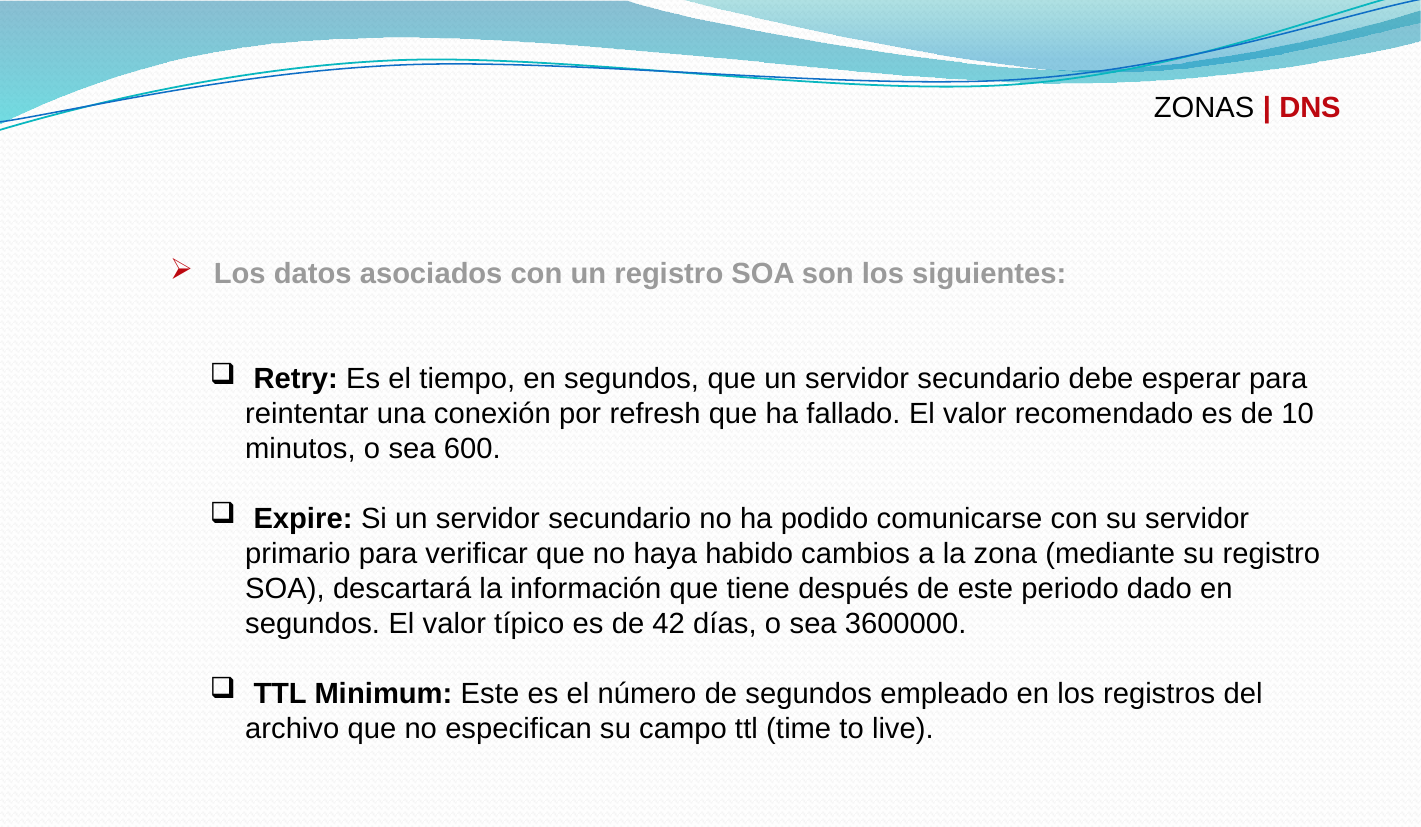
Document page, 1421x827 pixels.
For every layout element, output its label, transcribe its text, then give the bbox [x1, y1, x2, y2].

text_box Los datos asociados con un registro SOA son los siguientes: Retry: Es el tiempo, en segundos, que un servidor secundario debe esperar para reintentar una conexión por refresh que ha fallado. El valor recomendado es de 10 minutos, o sea 600. Expire: Si un servidor secundario no ha podido comunicarse con su servidor primario para verificar que no haya habido cambios a la zona (mediante su registro SOA), descartará la información que tiene después de este periodo dado en segundos. El valor típico es de 42 días, o sea 3600000. TTL Minimum: Este es el número de segundos empleado en los registros del archivo que no especifican su campo ttl (time to live). [155, 212, 1349, 752]
text_box ZONAS | DNS [226, 85, 1356, 132]
